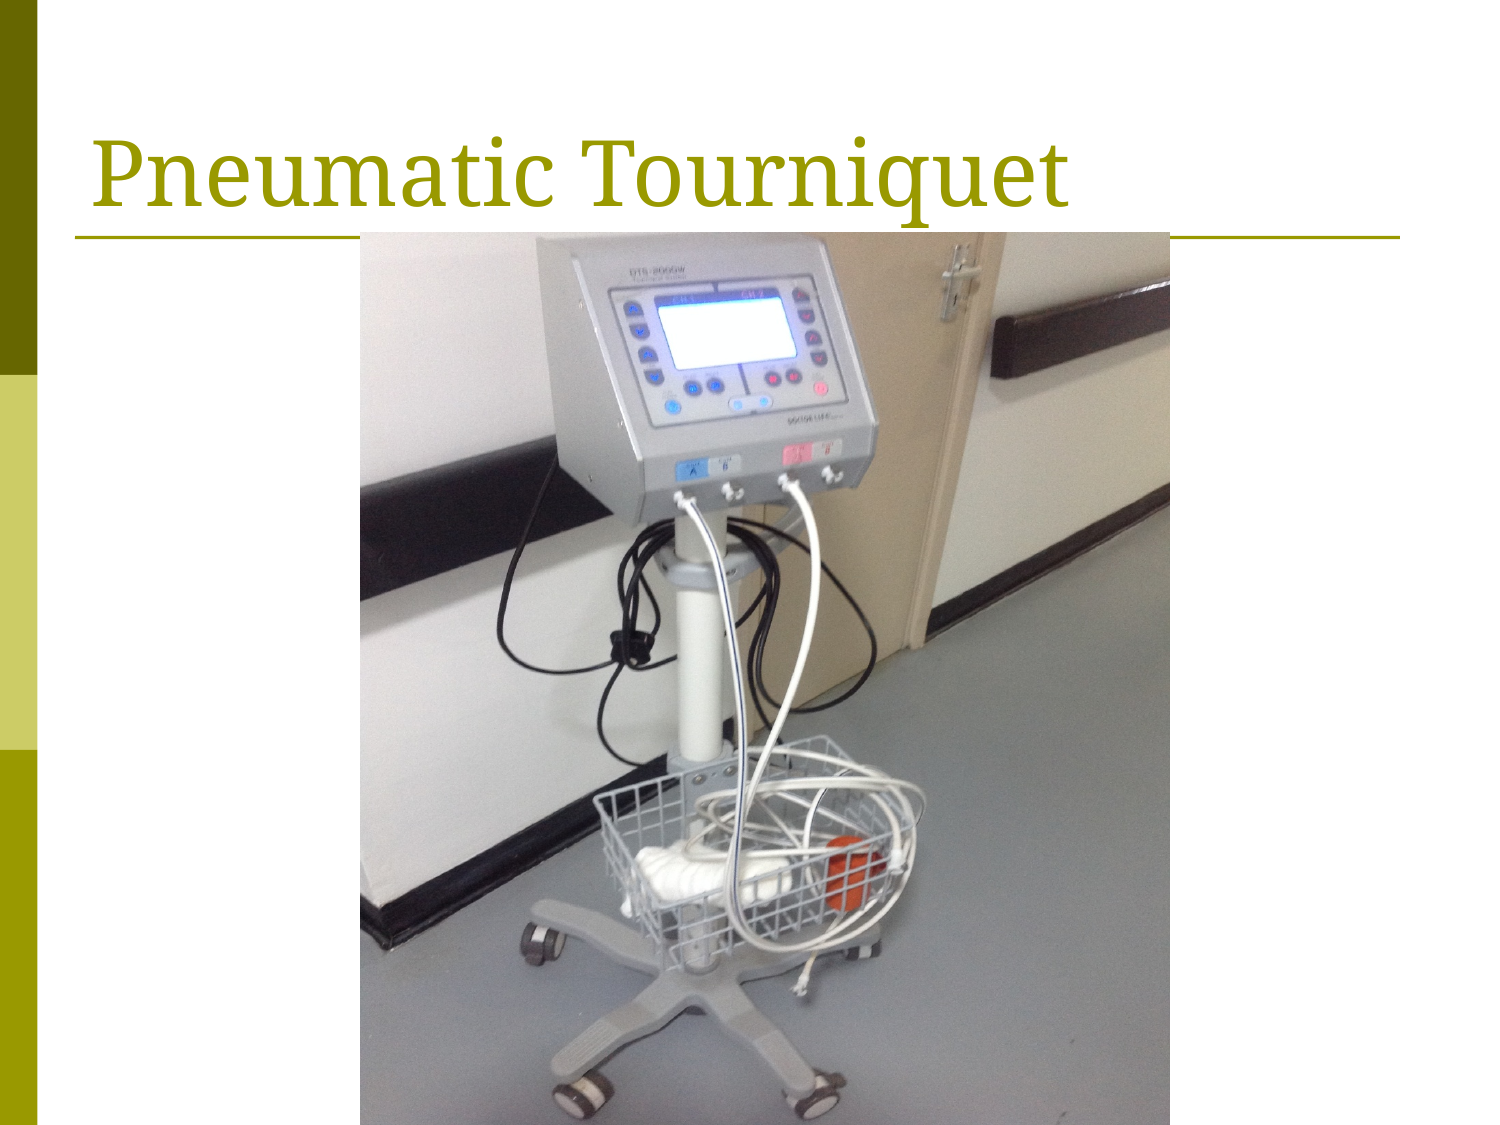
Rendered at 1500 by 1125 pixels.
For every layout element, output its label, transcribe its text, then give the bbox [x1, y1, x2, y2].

title Pneumatic Tourniquet [74, 45, 1426, 233]
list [359, 232, 1170, 1125]
